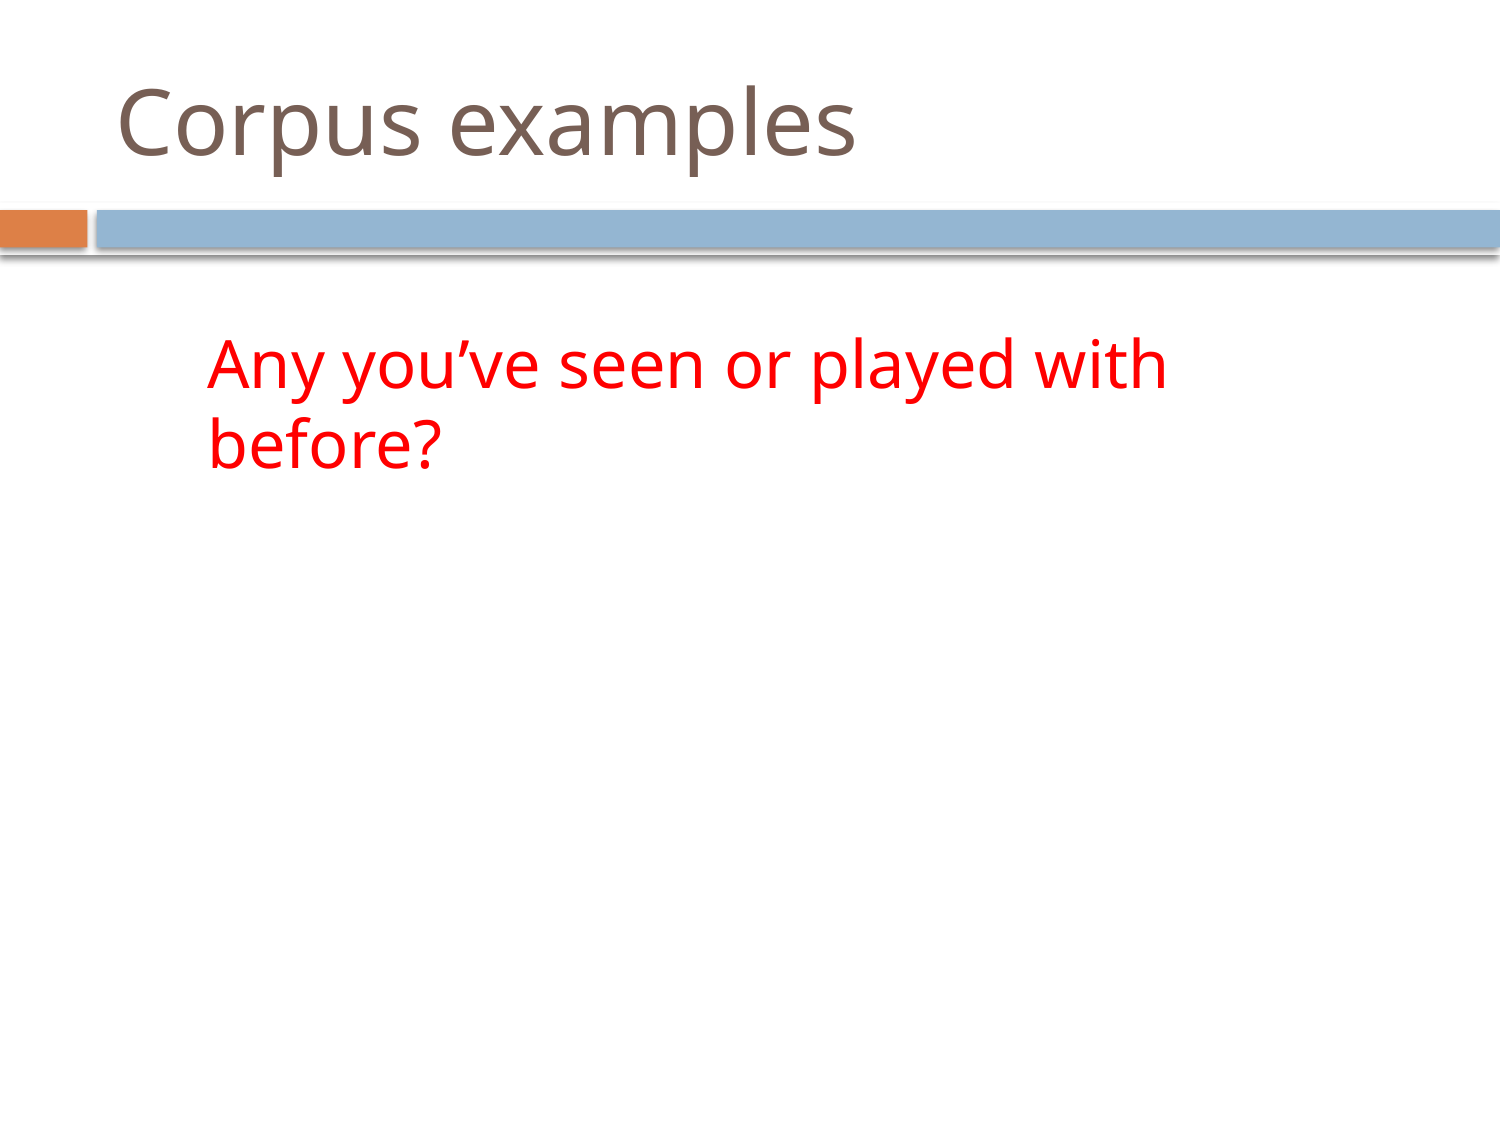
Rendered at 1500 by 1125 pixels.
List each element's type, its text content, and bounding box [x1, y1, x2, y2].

text_box Any you’ve seen or played with before? [192, 314, 1294, 490]
title Corpus examples [100, 37, 1438, 200]
